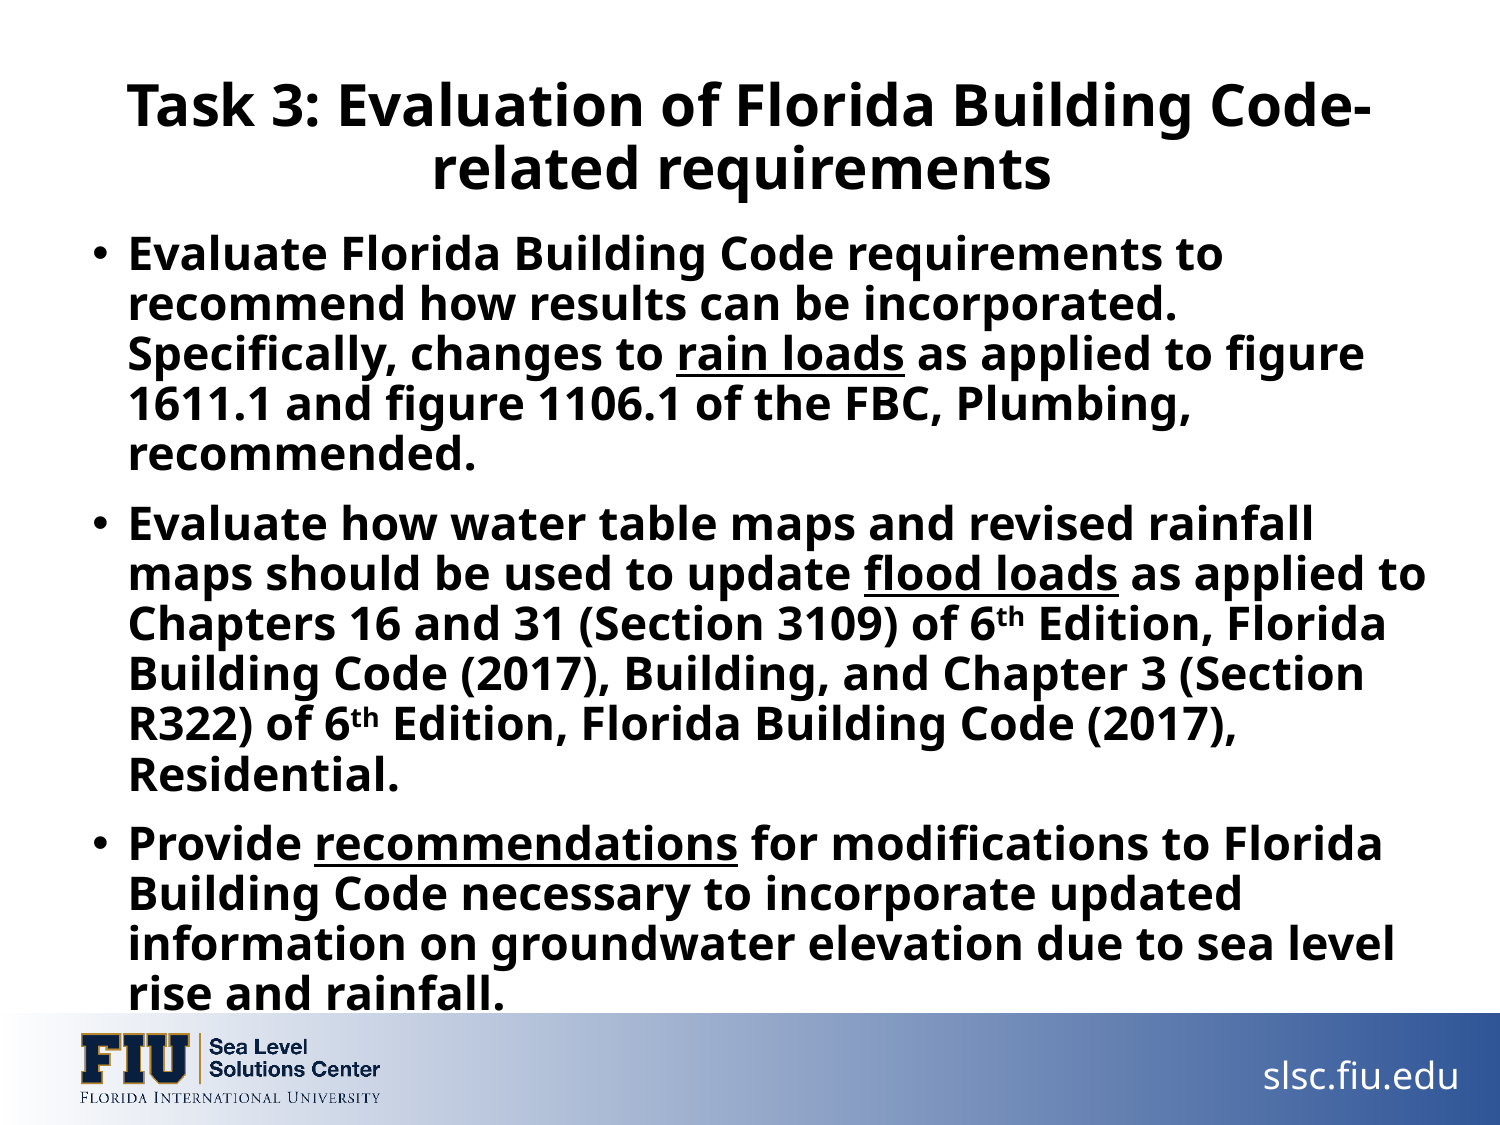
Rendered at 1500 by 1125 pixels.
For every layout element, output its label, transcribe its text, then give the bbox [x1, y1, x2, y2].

picture [80, 1033, 380, 1103]
title Task 3: Evaluation of Florida Building Code-related requirements [103, 57, 1397, 221]
list Evaluate Florida Building Code requirements to recommend how results can be incorporated. Specifically, changes to rain loads as applied to figure 1611.1 and figure 1106.1 of the FBC, Plumbing, recommended. Evaluate how water table maps and revised rainfall maps should be used to update flood loads as applied to Chapters 16 and 31 (Section 3109) of 6th Edition, Florida Building Code (2017), Building, and Chapter 3 (Section R322) of 6th Edition, Florida Building Code (2017), Residential. Provide recommendations for modifications to Florida Building Code necessary to incorporate updated information on groundwater elevation due to sea level rise and rainfall. [77, 222, 1463, 1029]
